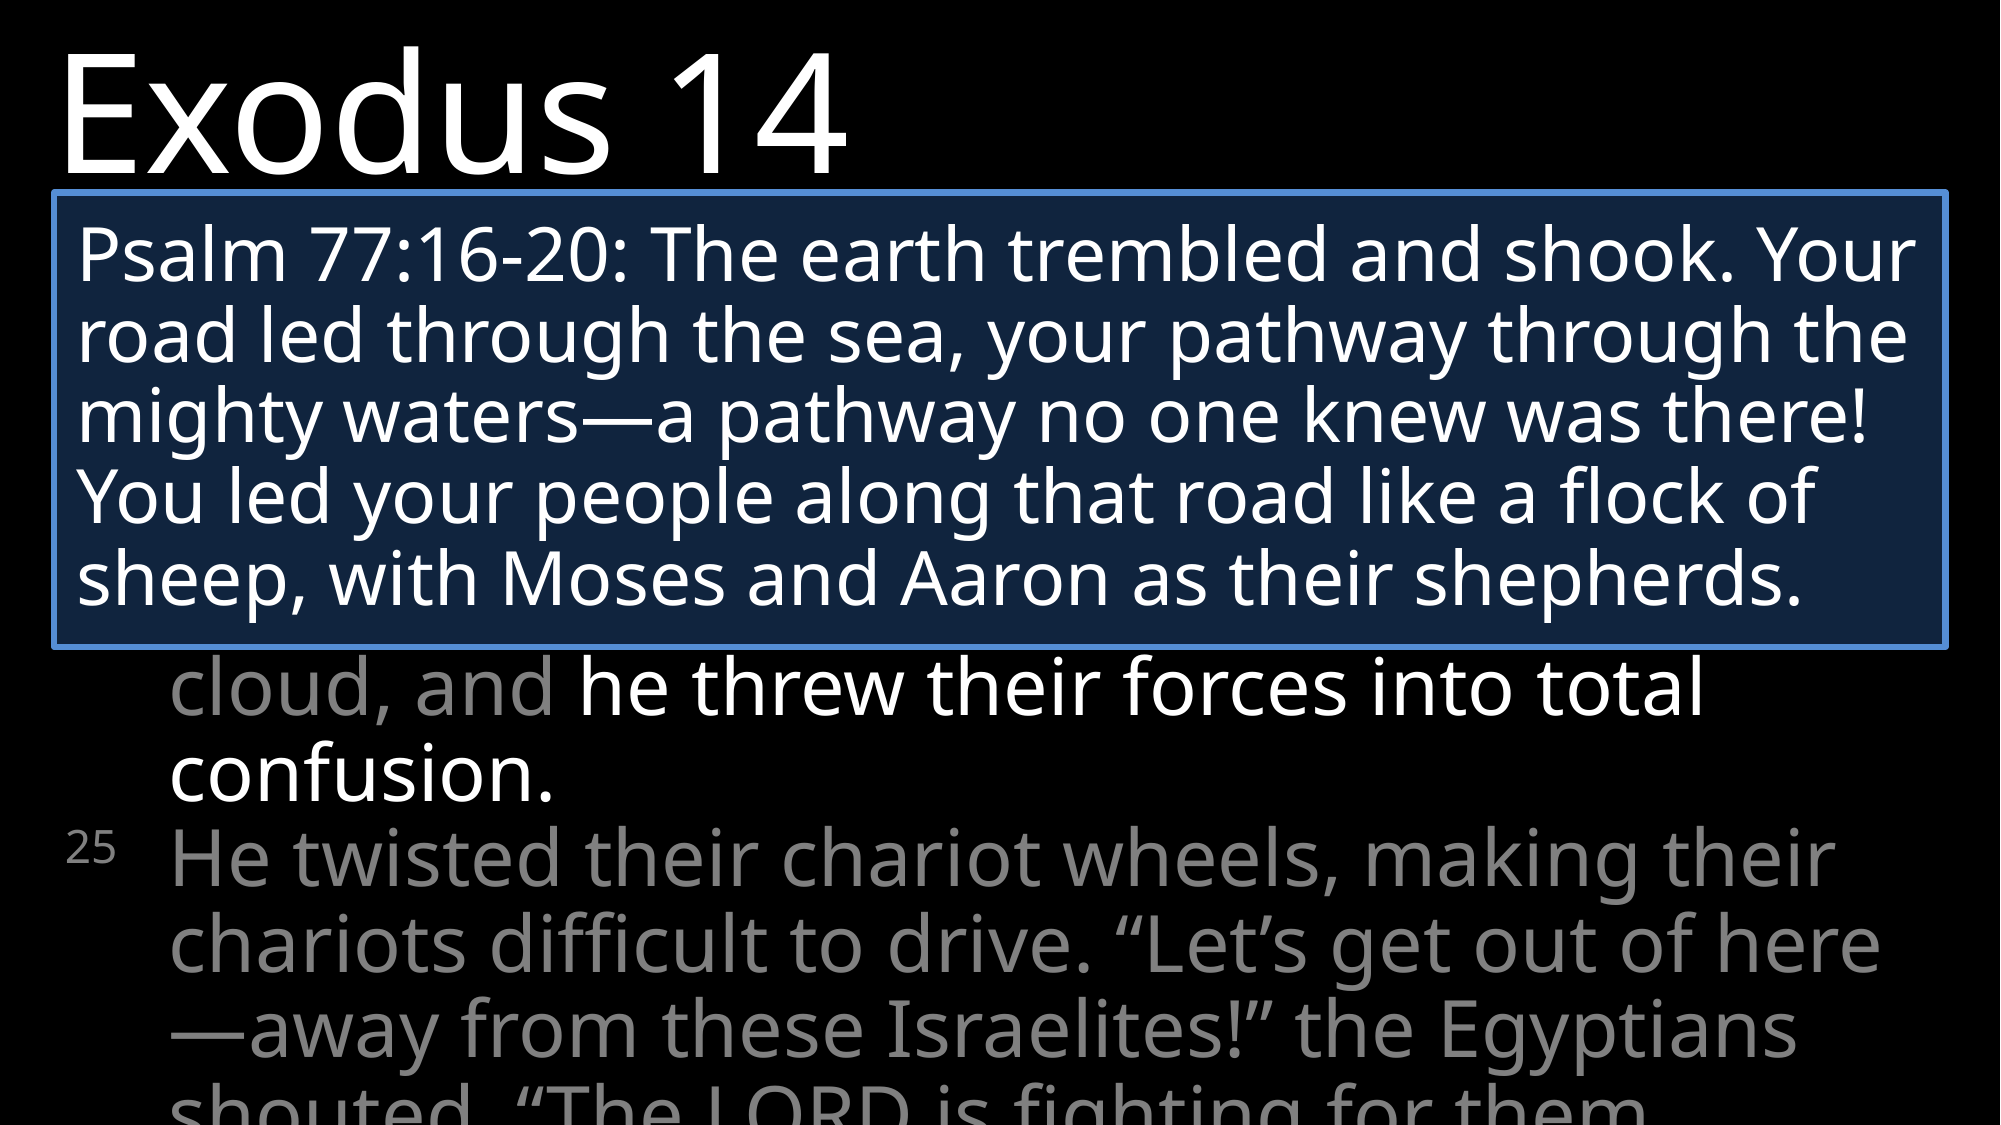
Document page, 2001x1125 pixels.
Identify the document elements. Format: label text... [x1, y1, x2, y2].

text_box [54, 192, 1946, 647]
text_box Psalm 77:16-20: The earth trembled and shook. Your road led through the sea, your pathway through the mighty waters—a pathway no one knew was there! You led your people along that road like a flock of sheep, with Moses and Aaron as their shepherds. [58, 208, 1946, 629]
text_box Exodus 14 [37, 0, 1838, 215]
text_box 23 Then the Egyptians—all of Pharaoh’s horses, chariots, and charioteers—chased them into the middle of the sea. 24 But just before dawn the LORD looked down on the Egyptian army from the pillar of fire and cloud, and he threw their forces into total confusion. 25 He twisted their chariot wheels, making their chariots difficult to drive. “Let’s get out of here—away from these Israelites!” the Egyptians shouted. “The LORD is fighting for them against Egypt!” [49, 215, 1943, 1125]
